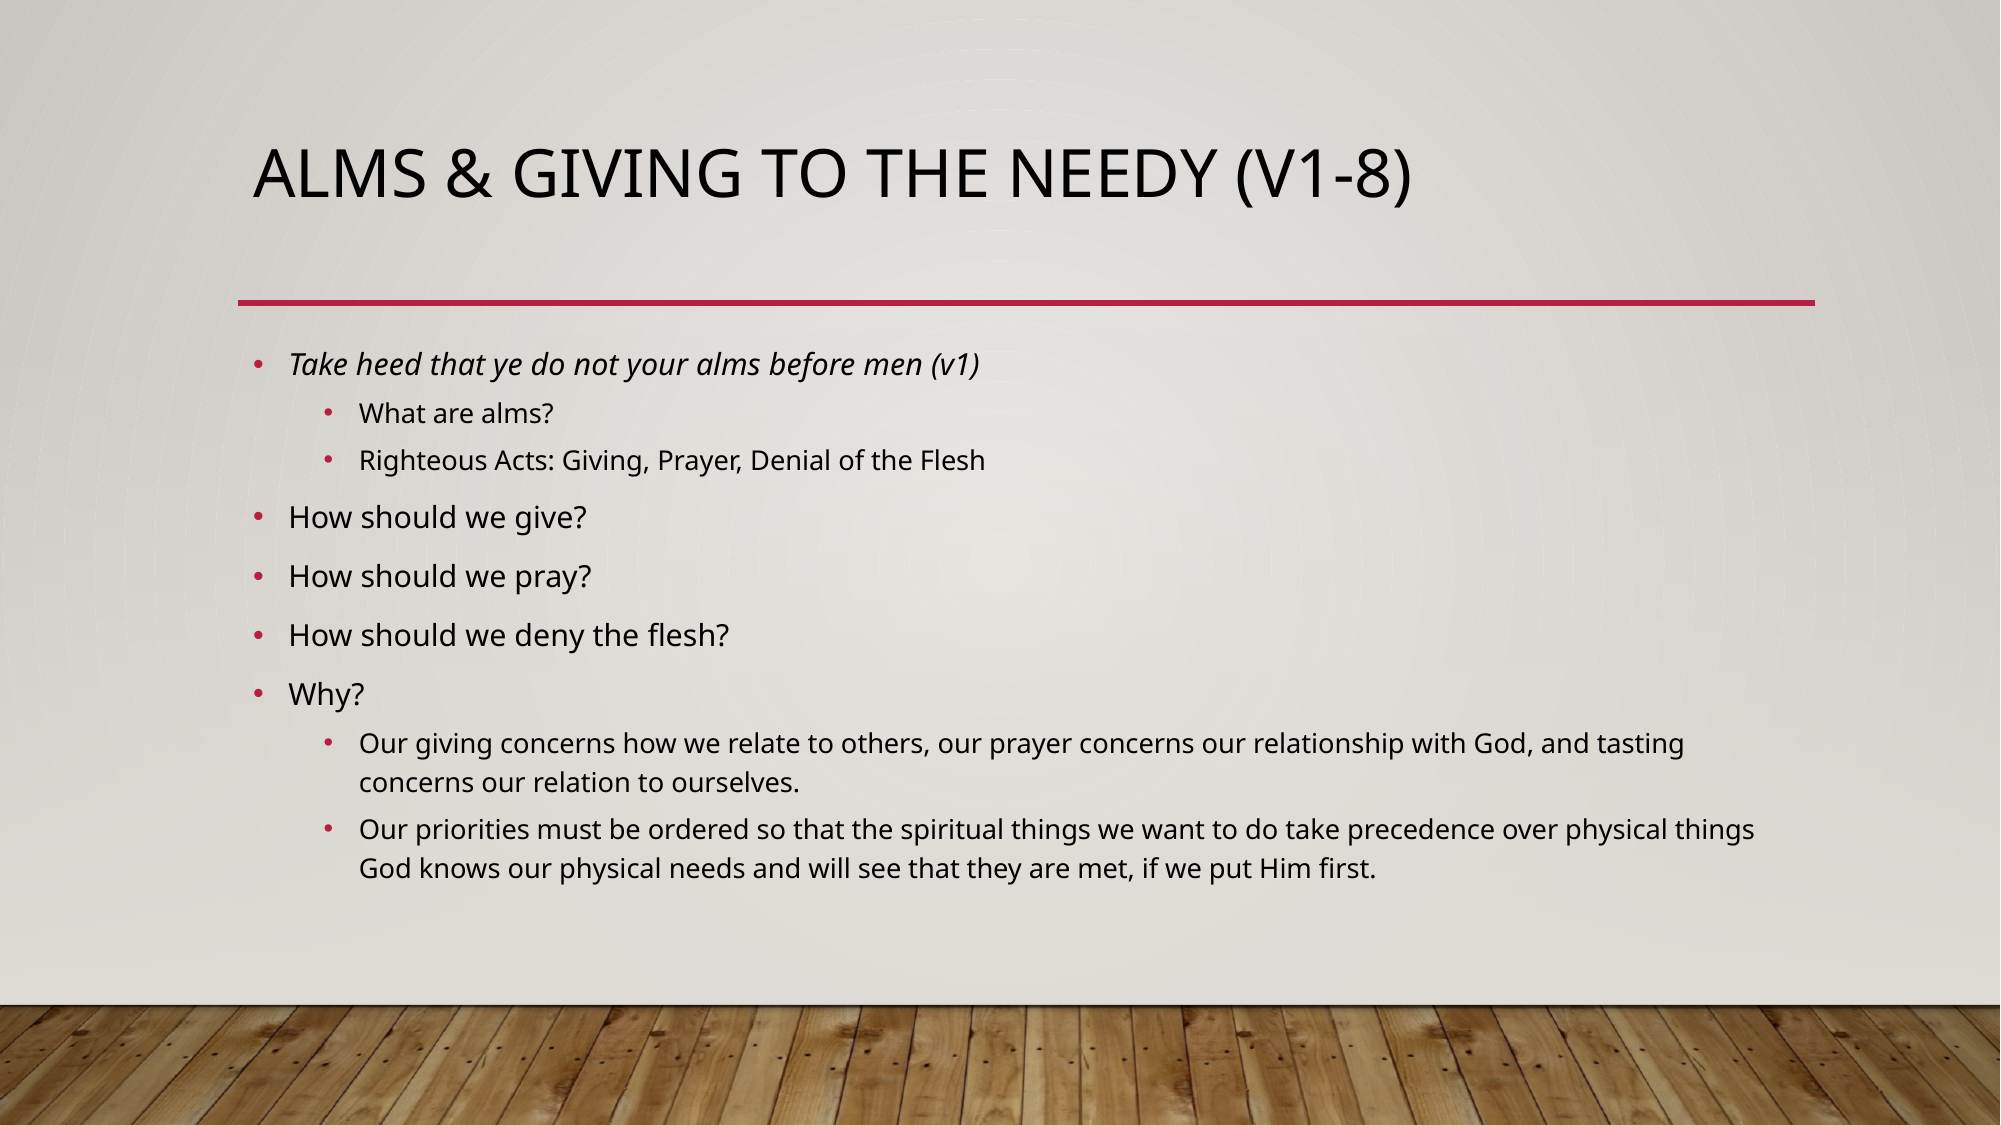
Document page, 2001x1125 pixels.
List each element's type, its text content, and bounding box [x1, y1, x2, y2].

picture [0, 1005, 2000, 1125]
title Alms & Giving to the Needy (v1-8) [238, 131, 1814, 305]
list Take heed that ye do not your alms before men (v1) What are alms? Righteous Acts: Giving, Prayer, Denial of the Flesh How should we give? How should we pray? How should we deny the flesh? Why? Our giving concerns how we relate to others, our prayer concerns our relationship with God, and tasting concerns our relation to ourselves. Our priorities must be ordered so that the spiritual things we want to do take precedence over physical things God knows our physical needs and will see that they are met, if we put Him first. [238, 330, 1814, 897]
